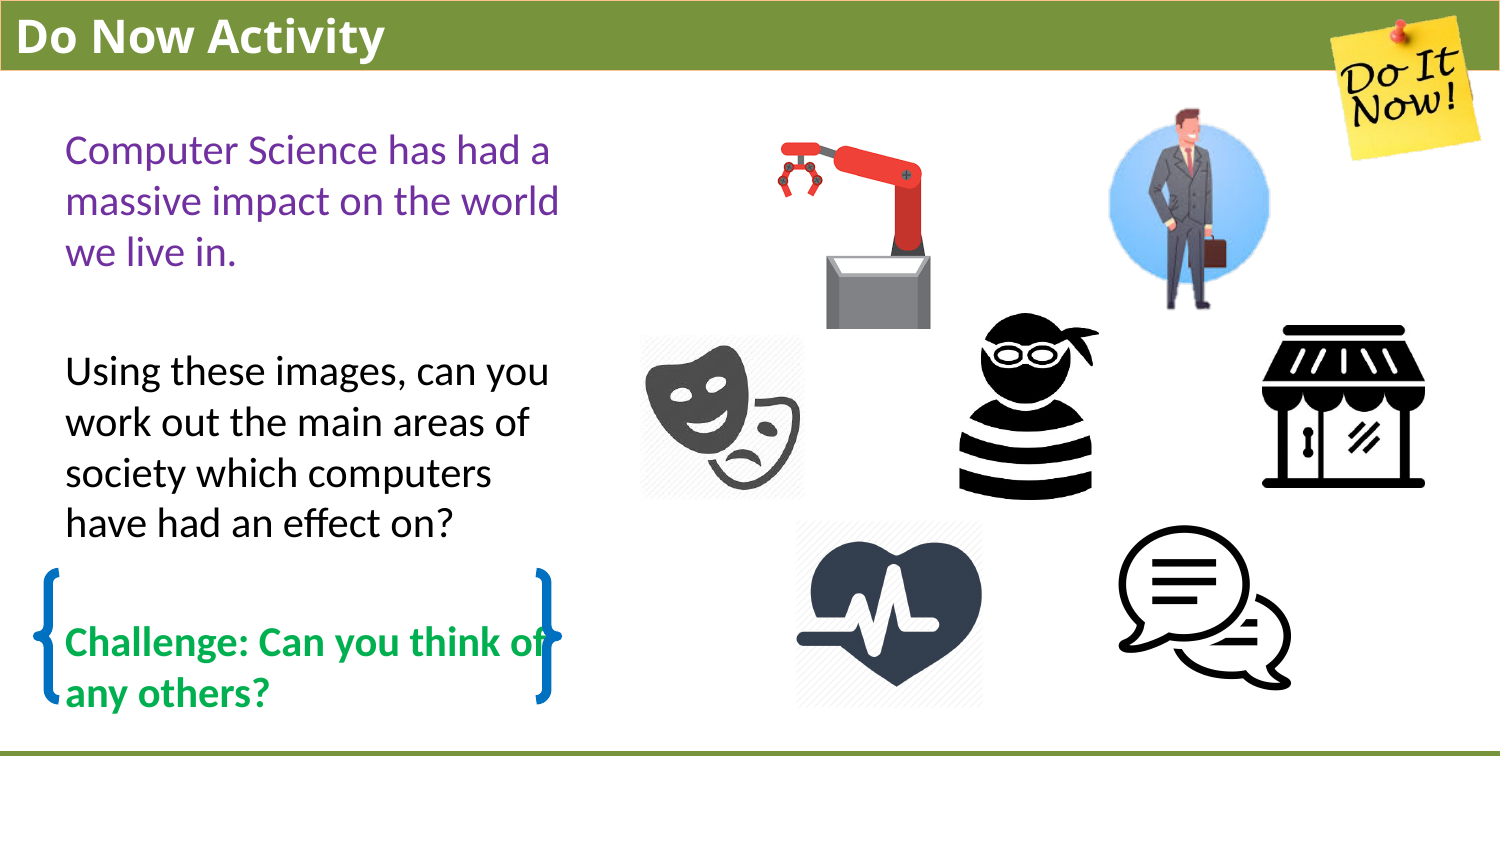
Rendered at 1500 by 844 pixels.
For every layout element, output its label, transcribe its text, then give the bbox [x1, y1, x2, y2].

picture [639, 335, 805, 500]
list Computer Science has had a massive impact on the world we live in. Using these images, can you work out the main areas of society which computers have had an effect on? Challenge: Can you think of any others? [50, 114, 584, 725]
picture [756, 4, 1500, 500]
picture [794, 519, 984, 709]
picture [1111, 514, 1300, 703]
text_box [36, 571, 559, 701]
title Do Now Activity [0, 0, 1500, 71]
